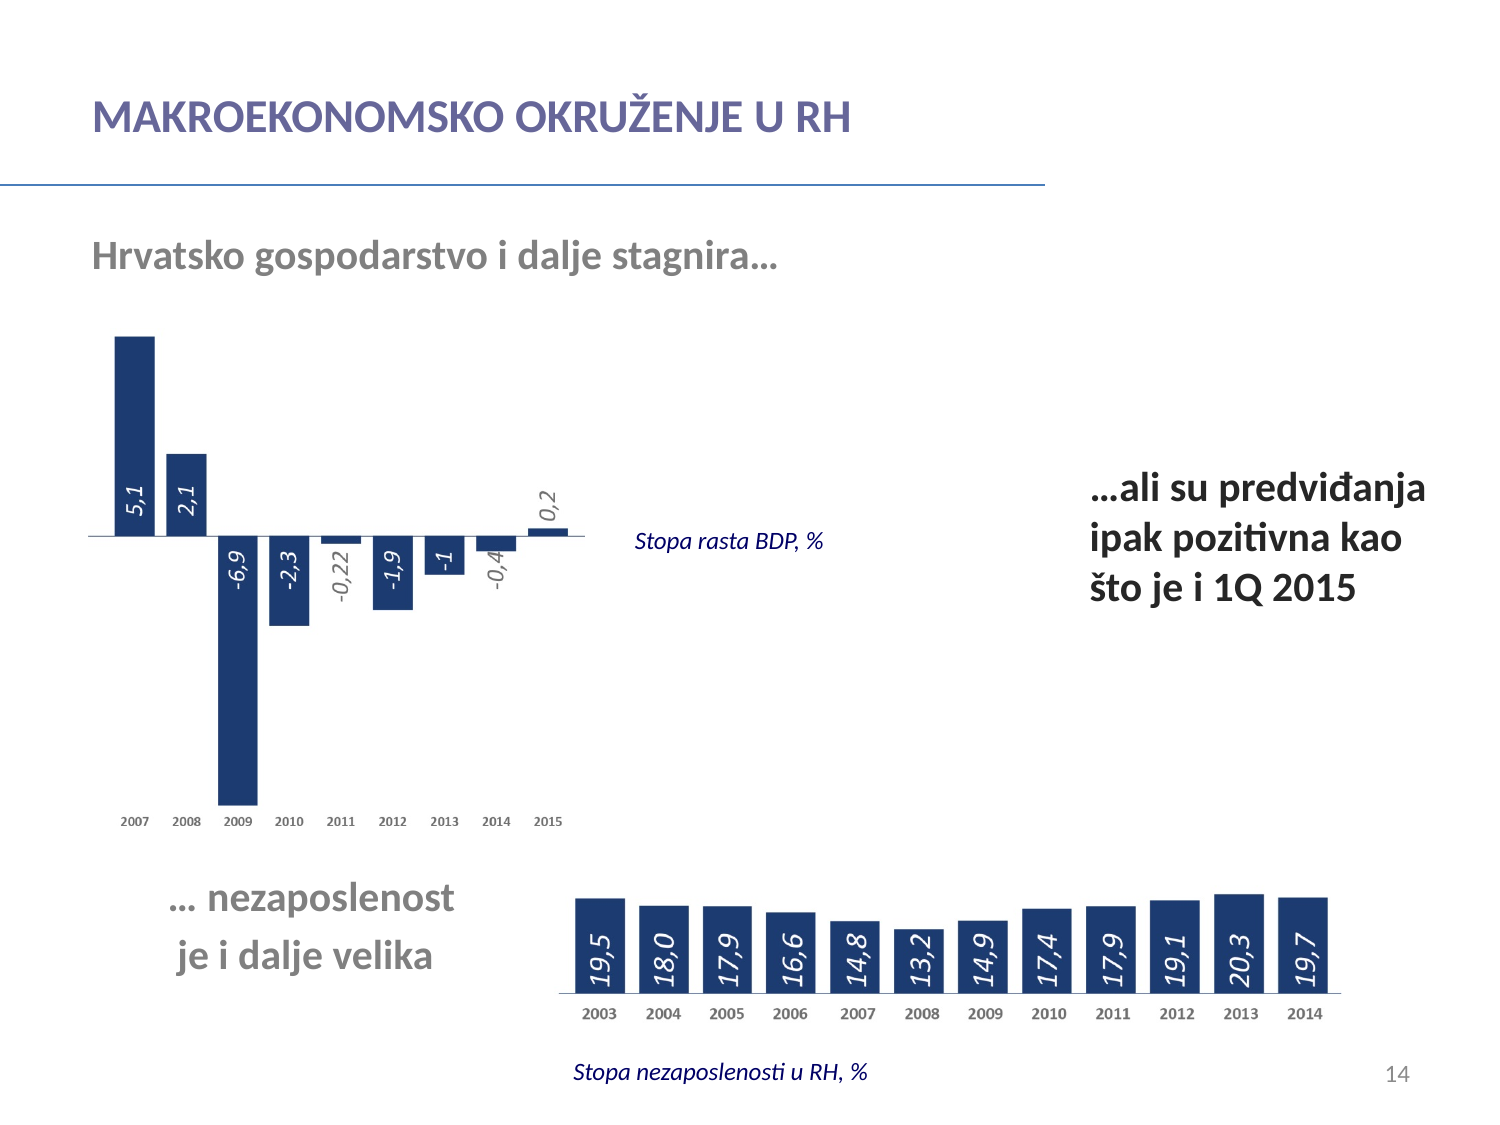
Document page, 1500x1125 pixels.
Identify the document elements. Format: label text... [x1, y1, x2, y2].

slide_number 14 [1074, 1042, 1425, 1103]
list Hrvatsko gospodarstvo i dalje stagnira… … nezaposlenost je i dalje velika [76, 219, 1353, 1125]
text_box Stopa rasta BDP, % [620, 517, 939, 562]
picture [88, 328, 585, 835]
title MAKROEKONOMSKO OKRUŽENJE U RH [76, 77, 1428, 207]
text_box …ali su predviđanja ipak pozitivna kao što je i 1Q 2015 [1074, 452, 1457, 736]
text_box Stopa nezaposlenosti u RH, % [558, 1058, 949, 1094]
picture [542, 863, 1359, 1049]
